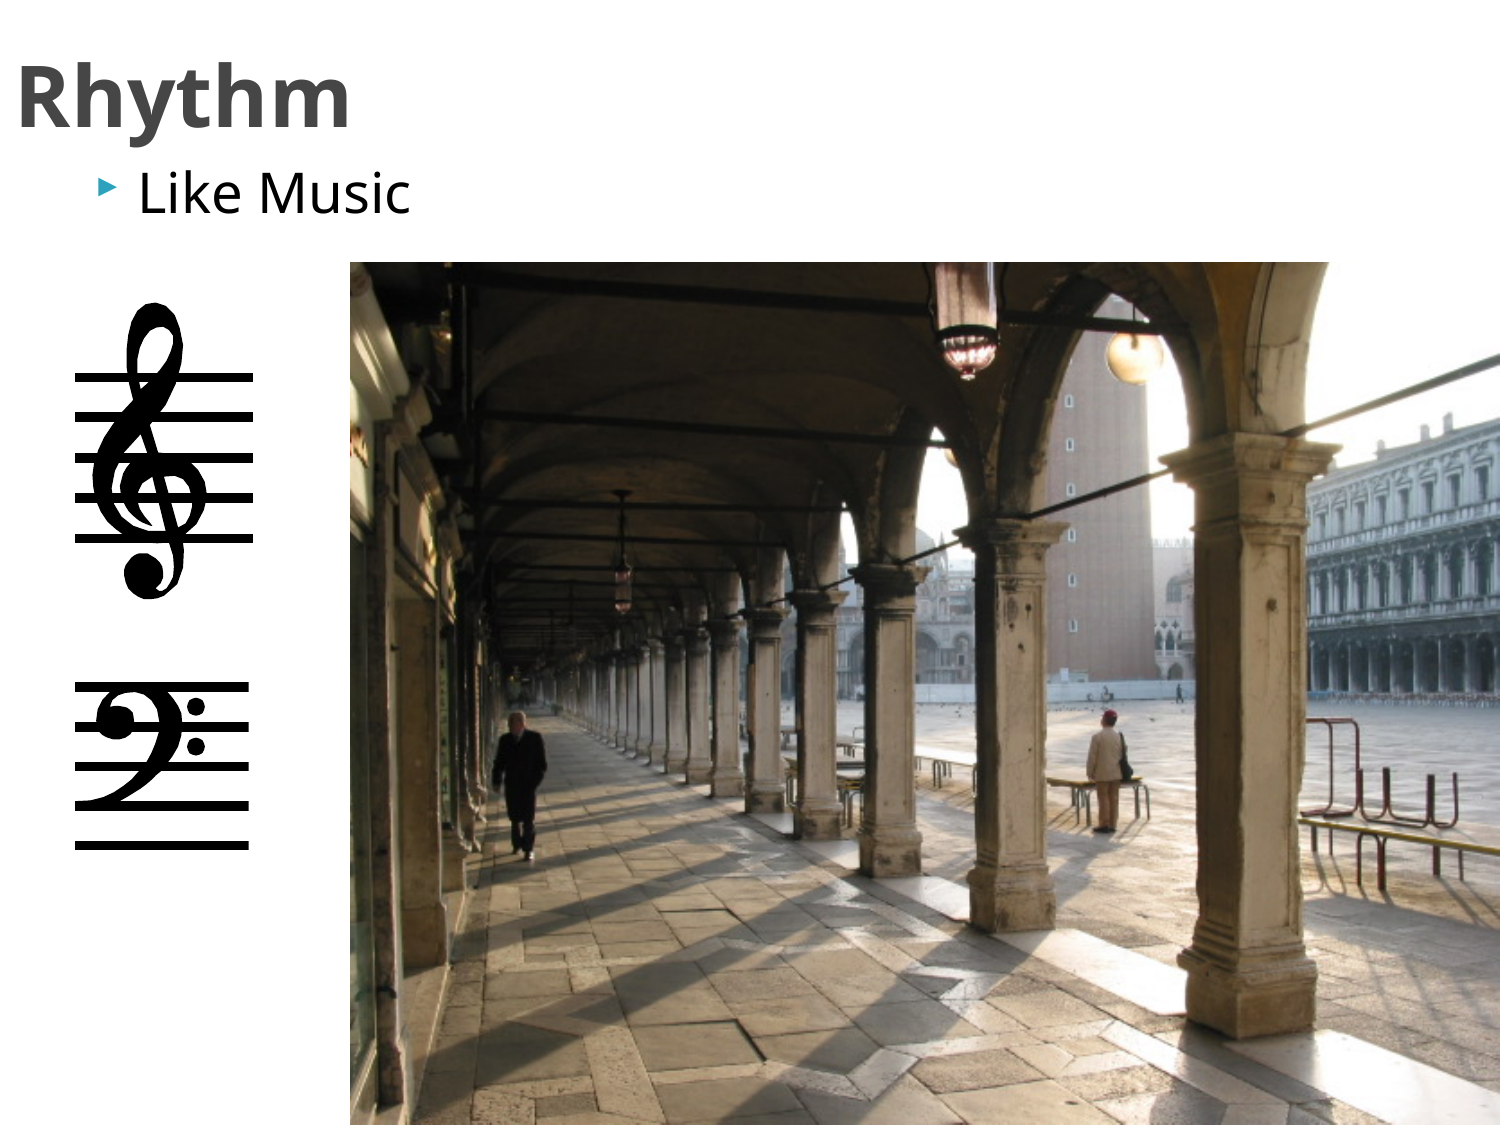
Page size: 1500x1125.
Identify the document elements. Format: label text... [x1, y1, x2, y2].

picture [349, 262, 1500, 1125]
title Rhythm [0, 0, 1065, 188]
picture [74, 299, 254, 606]
list Like Music [62, 149, 1288, 893]
picture [74, 674, 249, 851]
